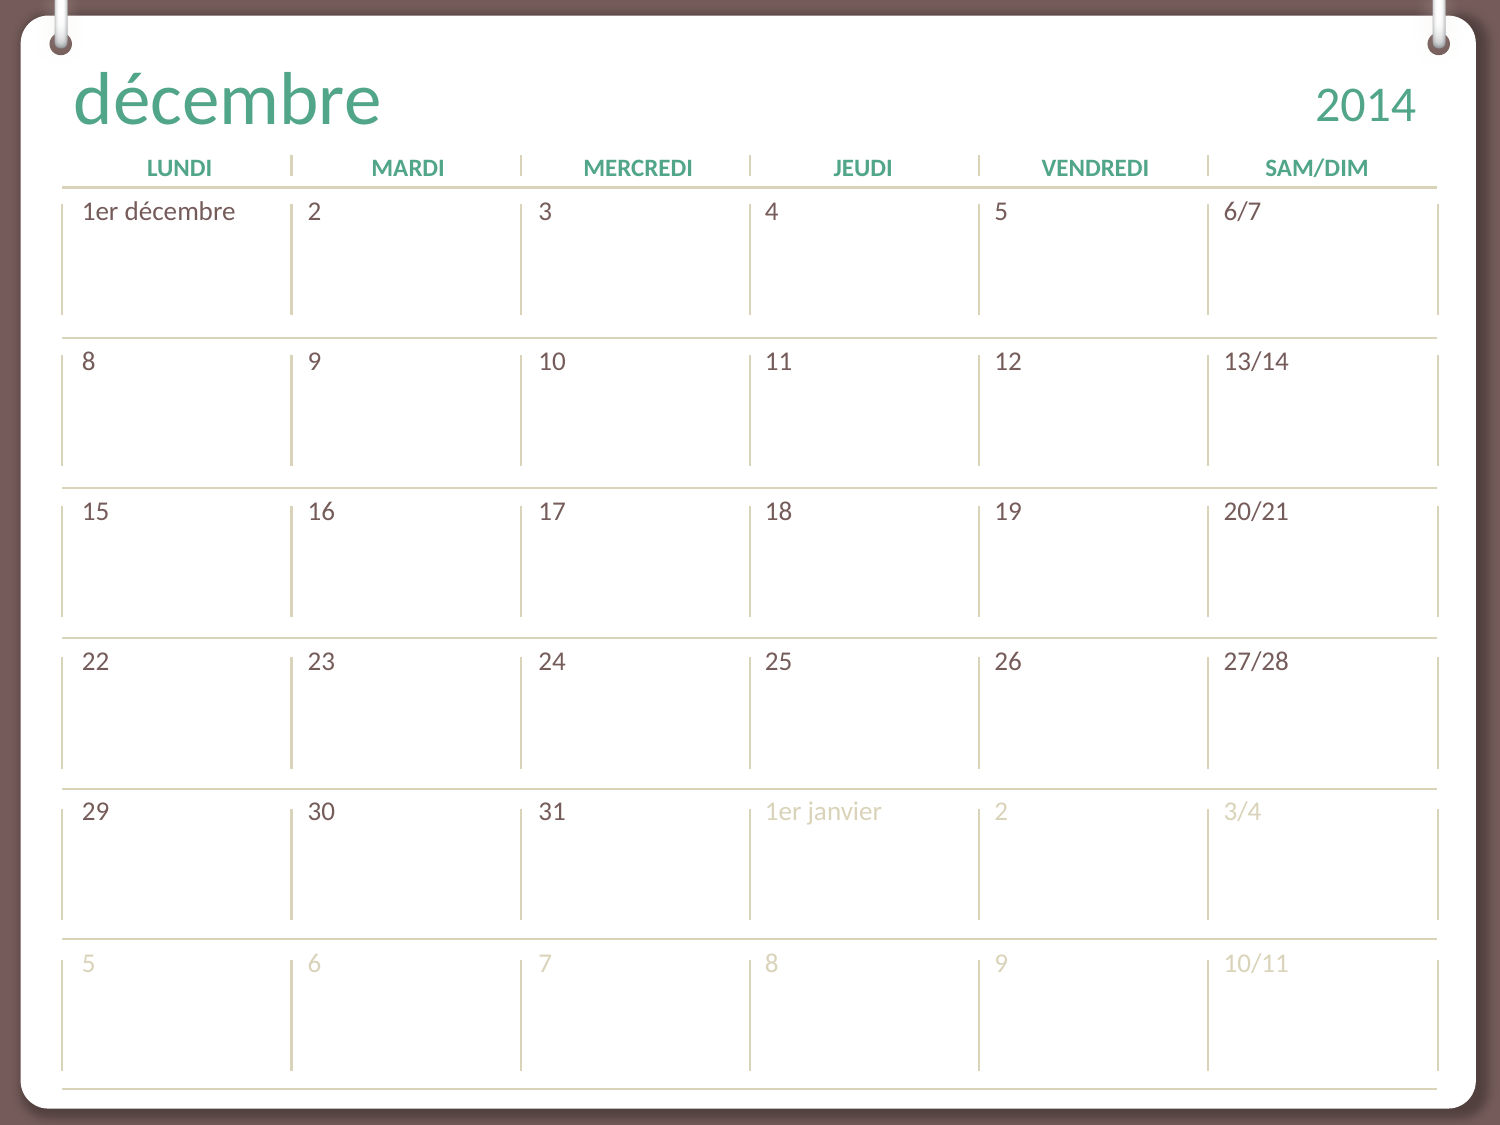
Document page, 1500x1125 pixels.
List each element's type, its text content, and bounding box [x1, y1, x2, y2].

title décembre [58, 24, 1434, 140]
